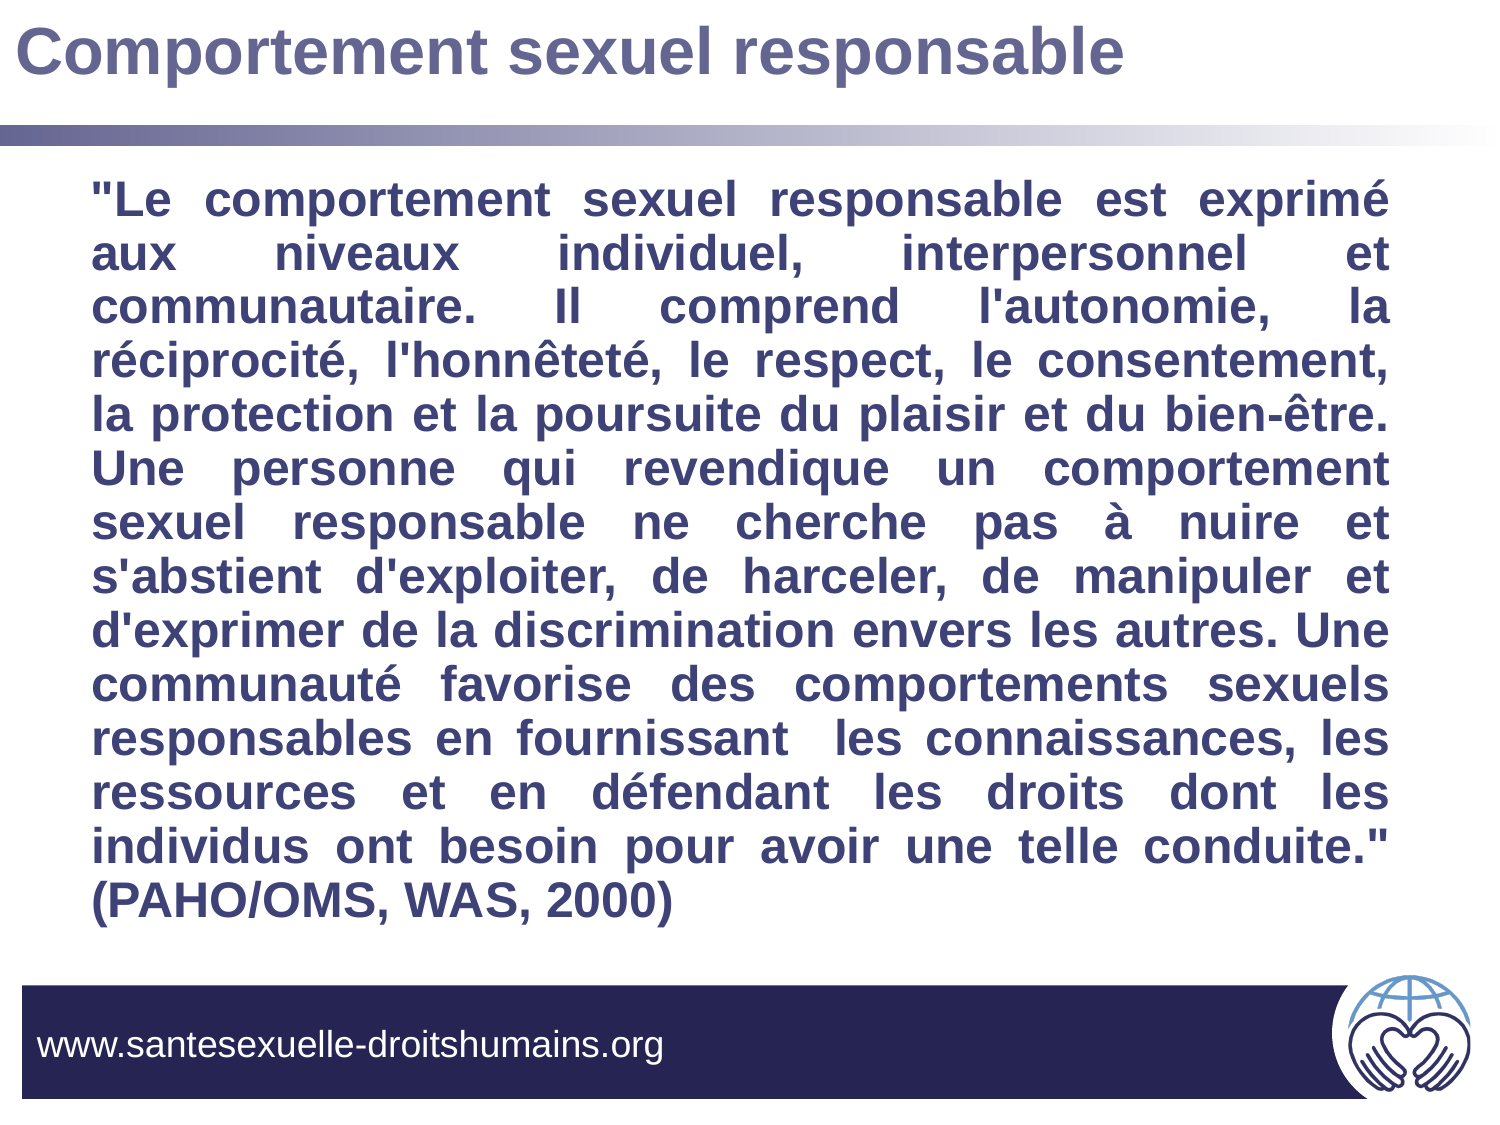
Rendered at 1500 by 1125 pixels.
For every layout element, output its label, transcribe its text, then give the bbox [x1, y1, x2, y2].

title Comportement sexuel responsable [0, 0, 1357, 175]
list "Le comportement sexuel responsable est exprimé aux niveaux individuel, interpersonnel et communautaire. Il comprend l'autonomie, la réciprocité, l'honnêteté, le respect, le consentement, la protection et la poursuite du plaisir et du bien-être. Une personne qui revendique un comportement sexuel responsable ne cherche pas à nuire et s'abstient d'exploiter, de harceler, de manipuler et d'exprimer de la discrimination envers les autres. Une communauté favorise des comportements sexuels responsables en fournissant les connaissances, les ressources et en défendant les droits dont les individus ont besoin pour avoir une telle conduite." (PAHO/OMS, WAS, 2000) [43, 165, 1406, 960]
